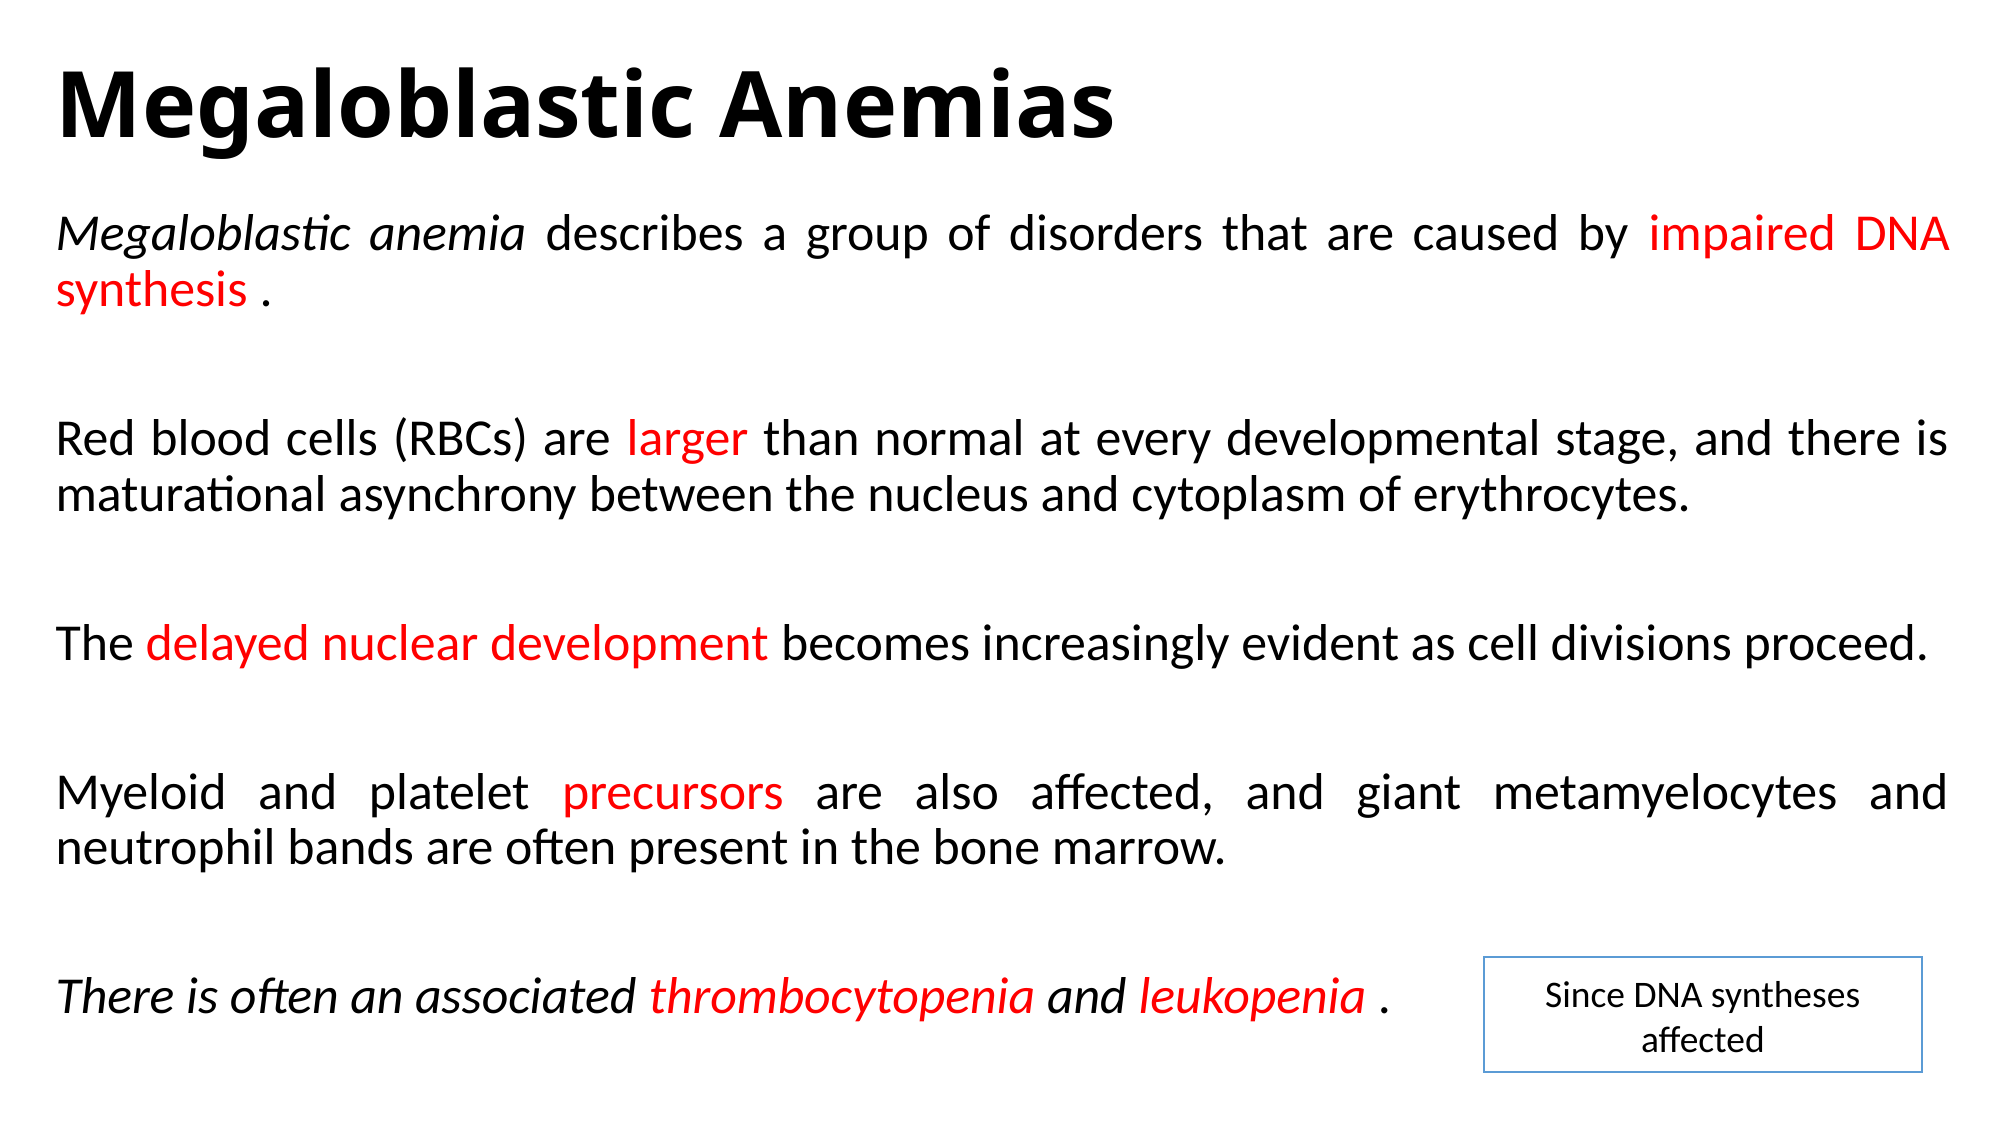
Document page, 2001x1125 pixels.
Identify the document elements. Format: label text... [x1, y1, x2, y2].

list Megaloblastic anemia describes a group of disorders that are caused by impaired DNA synthesis . Red blood cells (RBCs) are larger than normal at every developmental stage, and there is maturational asynchrony between the nucleus and cytoplasm of erythrocytes. The delayed nuclear development becomes increasingly evident as cell divisions proceed. Myeloid and platelet precursors are also affected, and giant metamyelocytes and neutrophil bands are often present in the bone marrow. There is often an associated thrombocytopenia and leukopenia . [40, 198, 1965, 1091]
title Megaloblastic Anemias [40, 42, 1766, 174]
text_box Since DNA syntheses affected [1483, 956, 1923, 1073]
